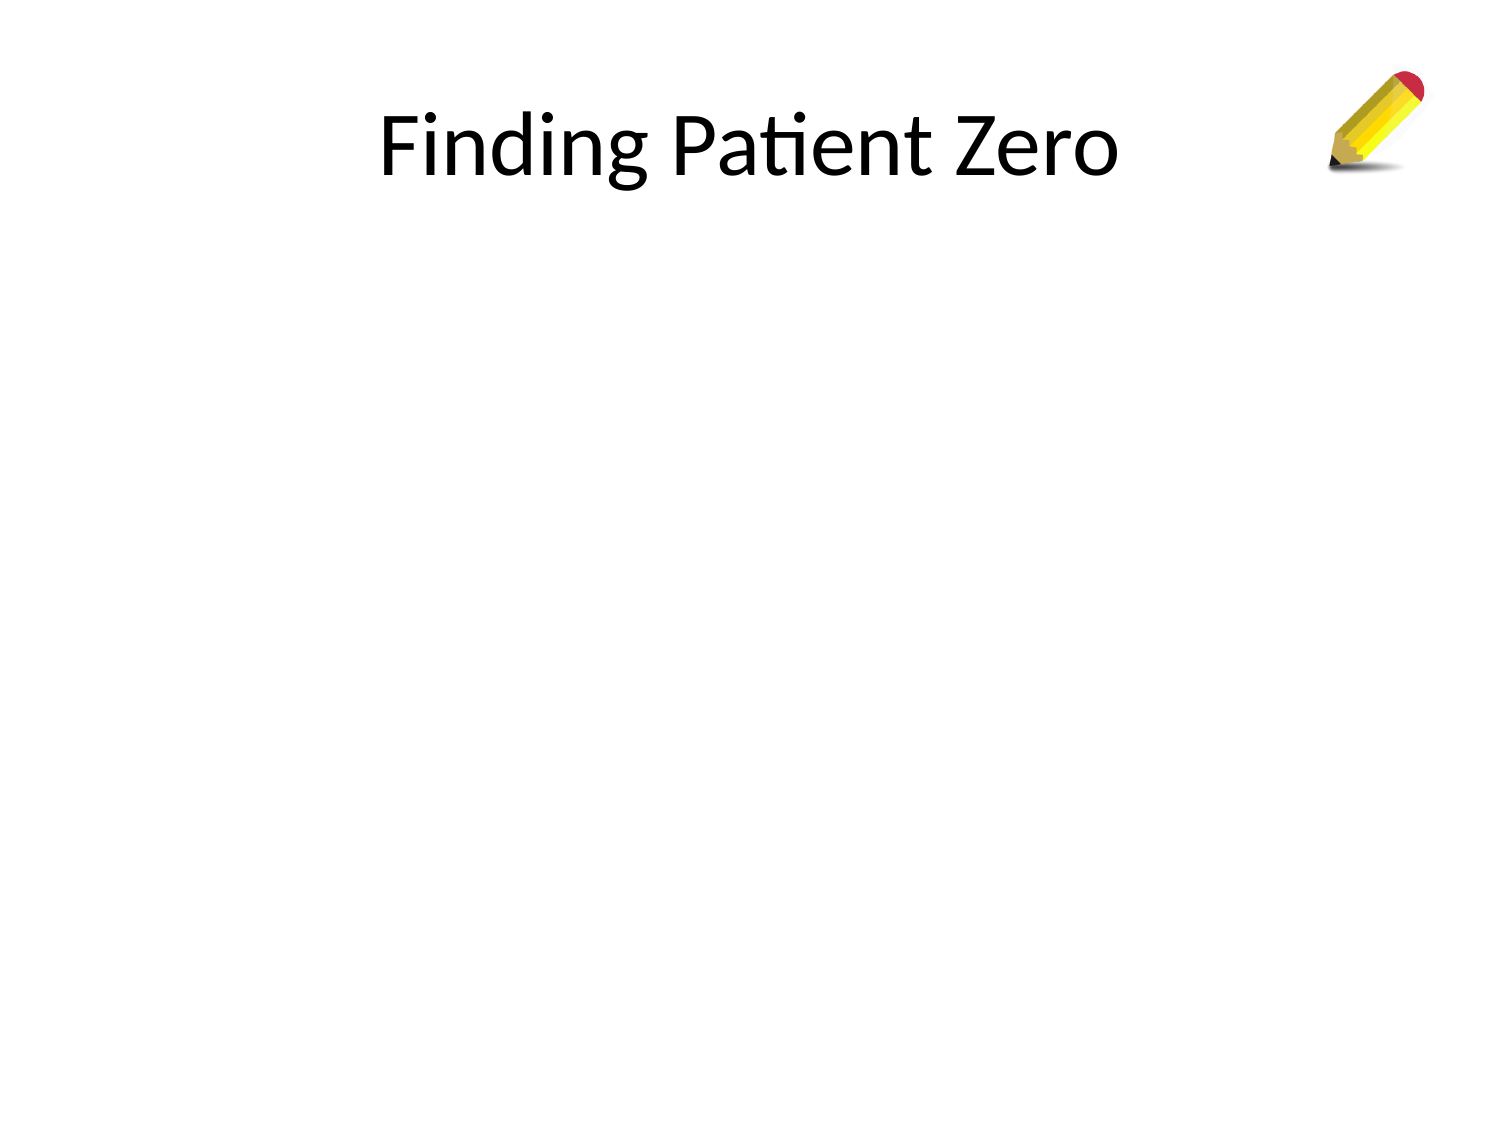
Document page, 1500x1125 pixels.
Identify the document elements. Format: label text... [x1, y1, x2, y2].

picture [1312, 62, 1438, 188]
title Finding Patient Zero [75, 45, 1425, 233]
